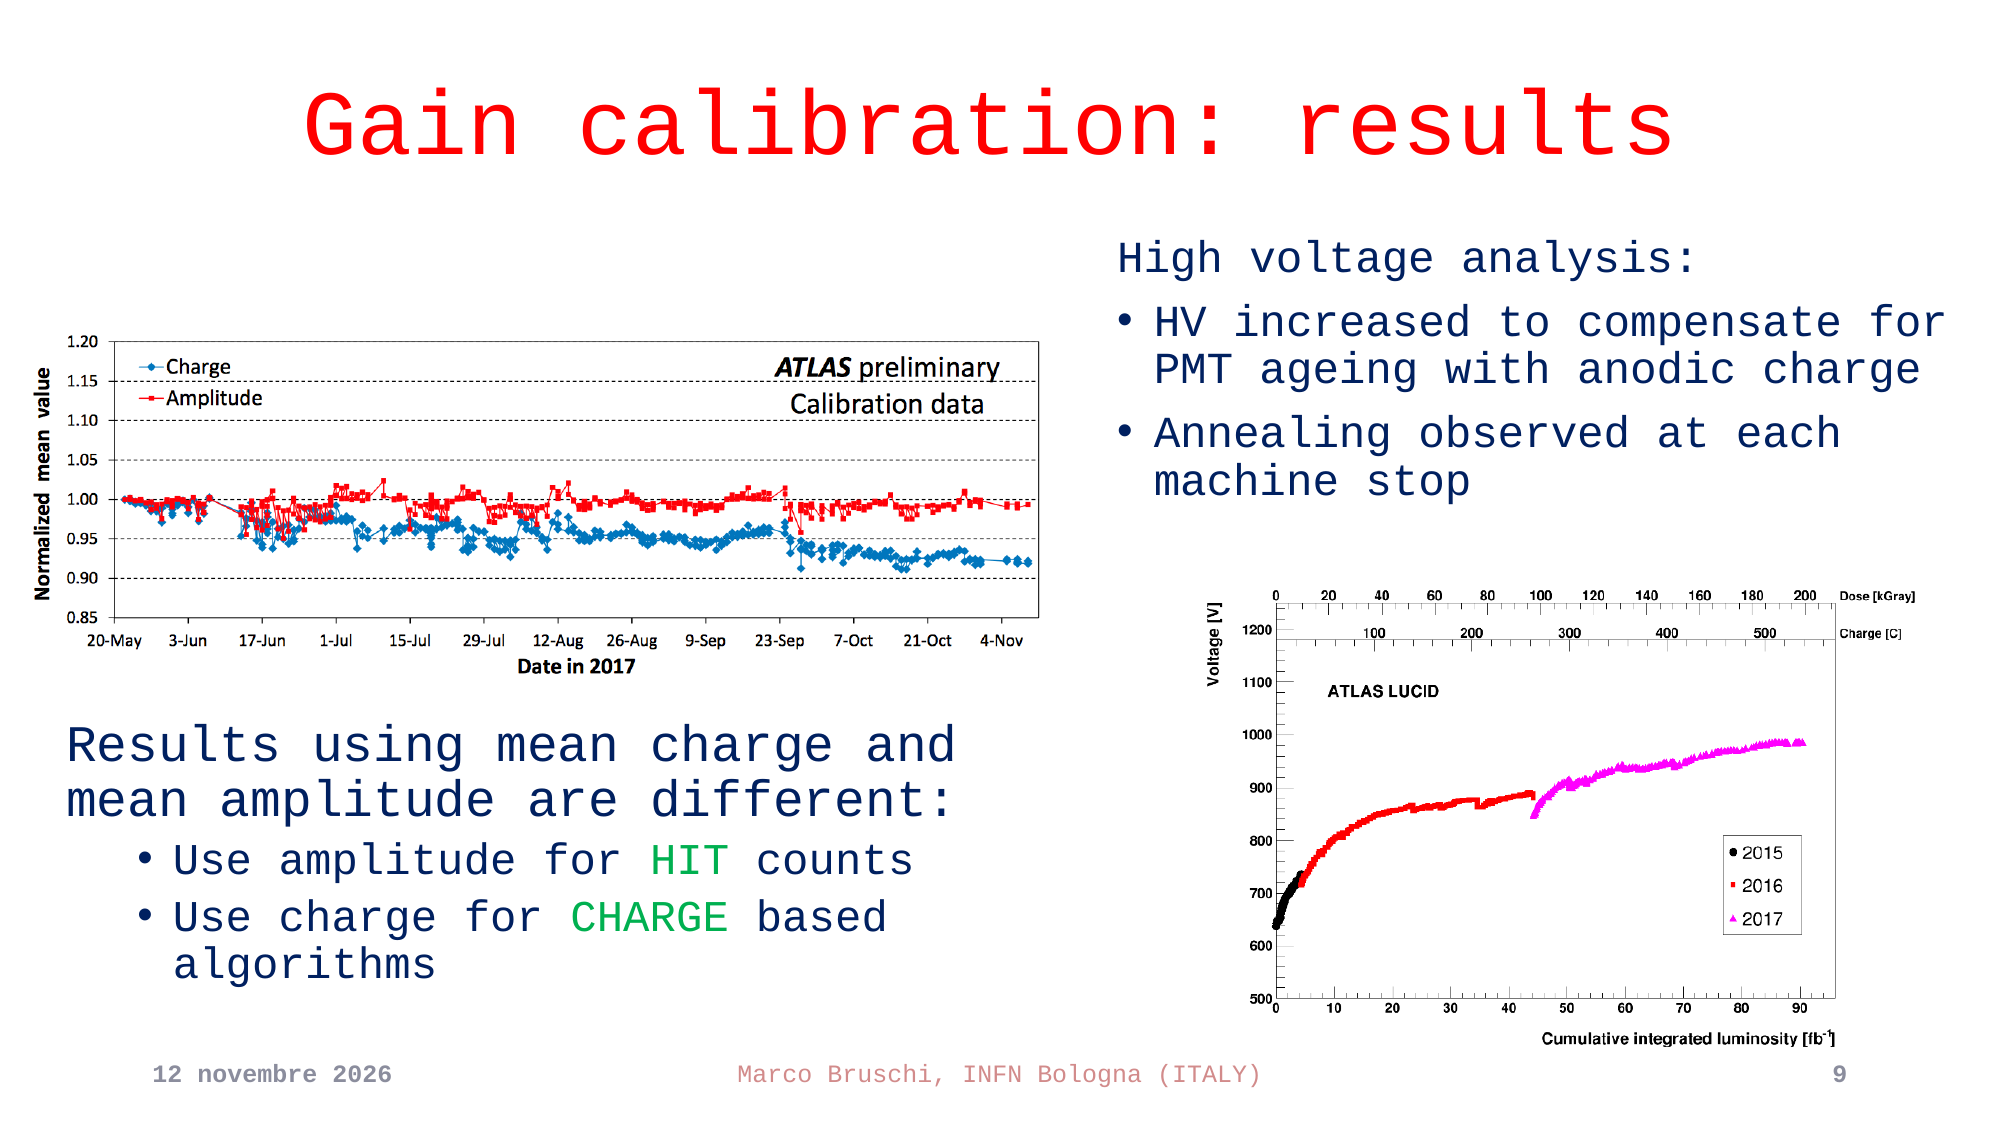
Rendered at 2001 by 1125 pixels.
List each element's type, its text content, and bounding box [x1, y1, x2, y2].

slide_number 16 Ottobre 2018 [137, 1042, 588, 1103]
list Results using mean charge and mean amplitude are different: Use amplitude for HIT counts Use charge for CHARGE based algorithms [51, 709, 1103, 998]
slide_number 9 [1412, 1056, 1863, 1103]
text_box High voltage analysis: HV increased to compensate for PMT ageing with anodic charge Annealing observed at each machine stop [1102, 226, 1970, 516]
picture [25, 327, 1054, 687]
title Gain calibration: results [127, 15, 1853, 234]
picture [1198, 580, 1920, 1056]
footer Marco Bruschi, INFN Bologna (ITALY) [662, 1042, 1338, 1103]
